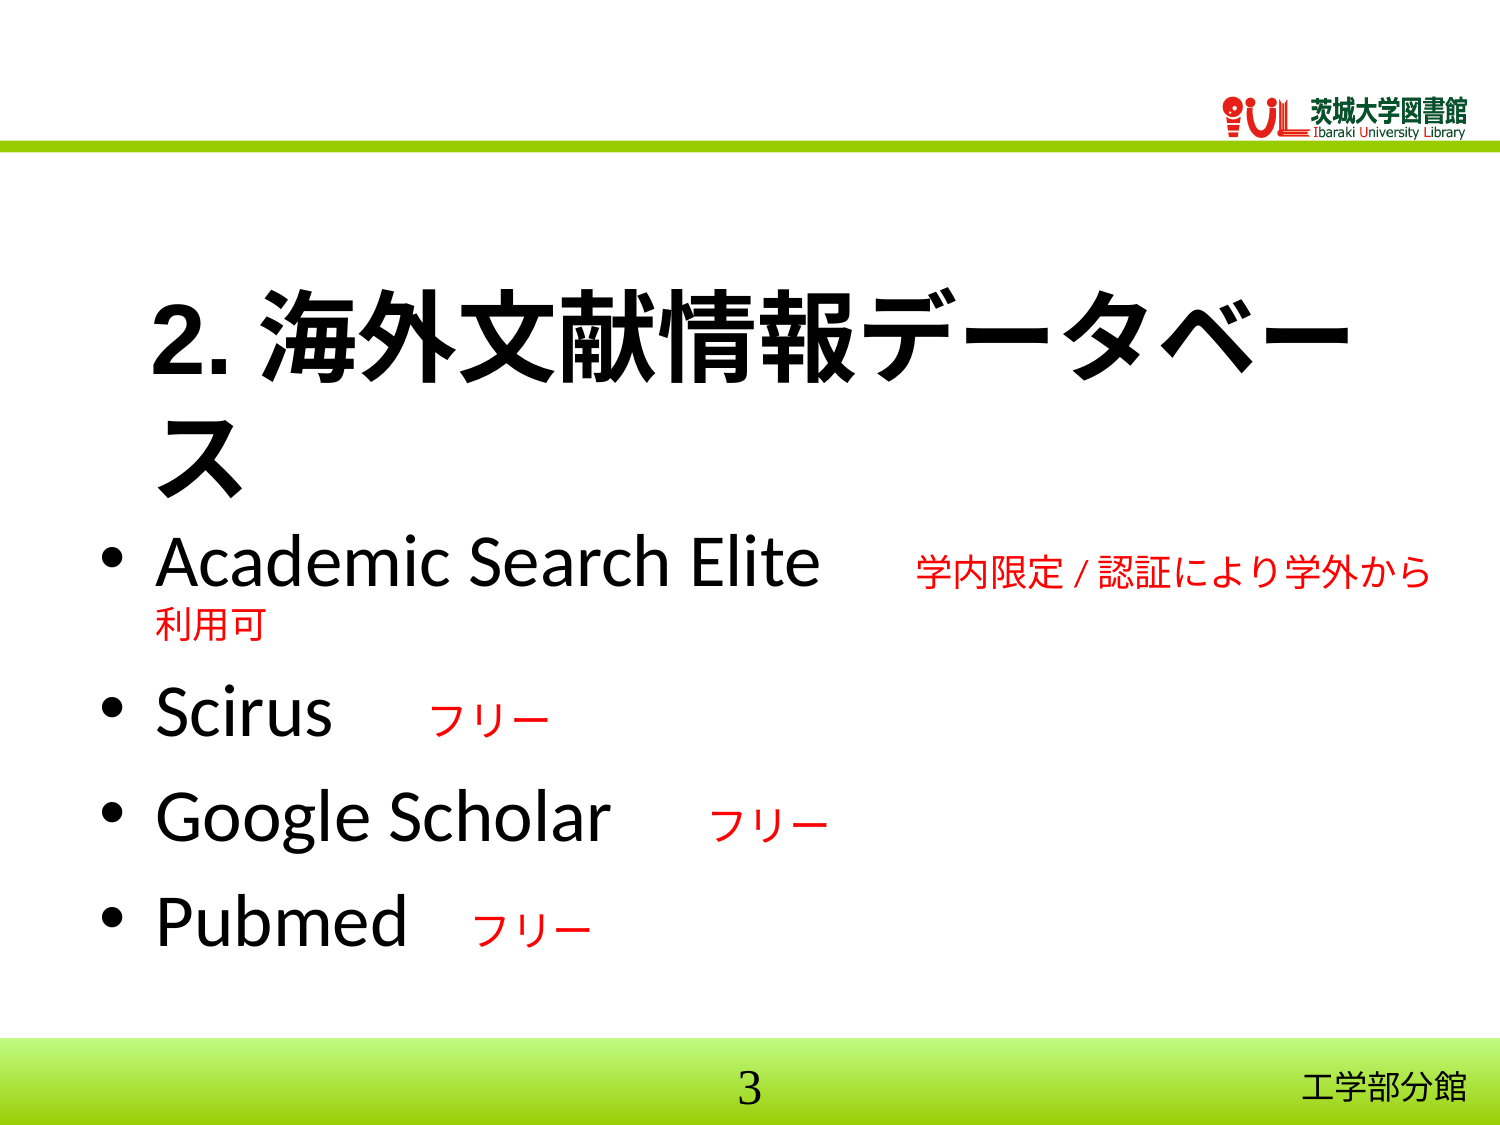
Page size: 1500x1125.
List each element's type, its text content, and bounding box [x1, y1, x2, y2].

list Academic Search Elite 学内限定/認証により学外から利用可 Scirus フリー Google Scholar フリー Pubmed フリー [84, 503, 1478, 1000]
picture [1220, 94, 1471, 140]
text_box 2.海外文献情報データベース [135, 267, 1424, 522]
